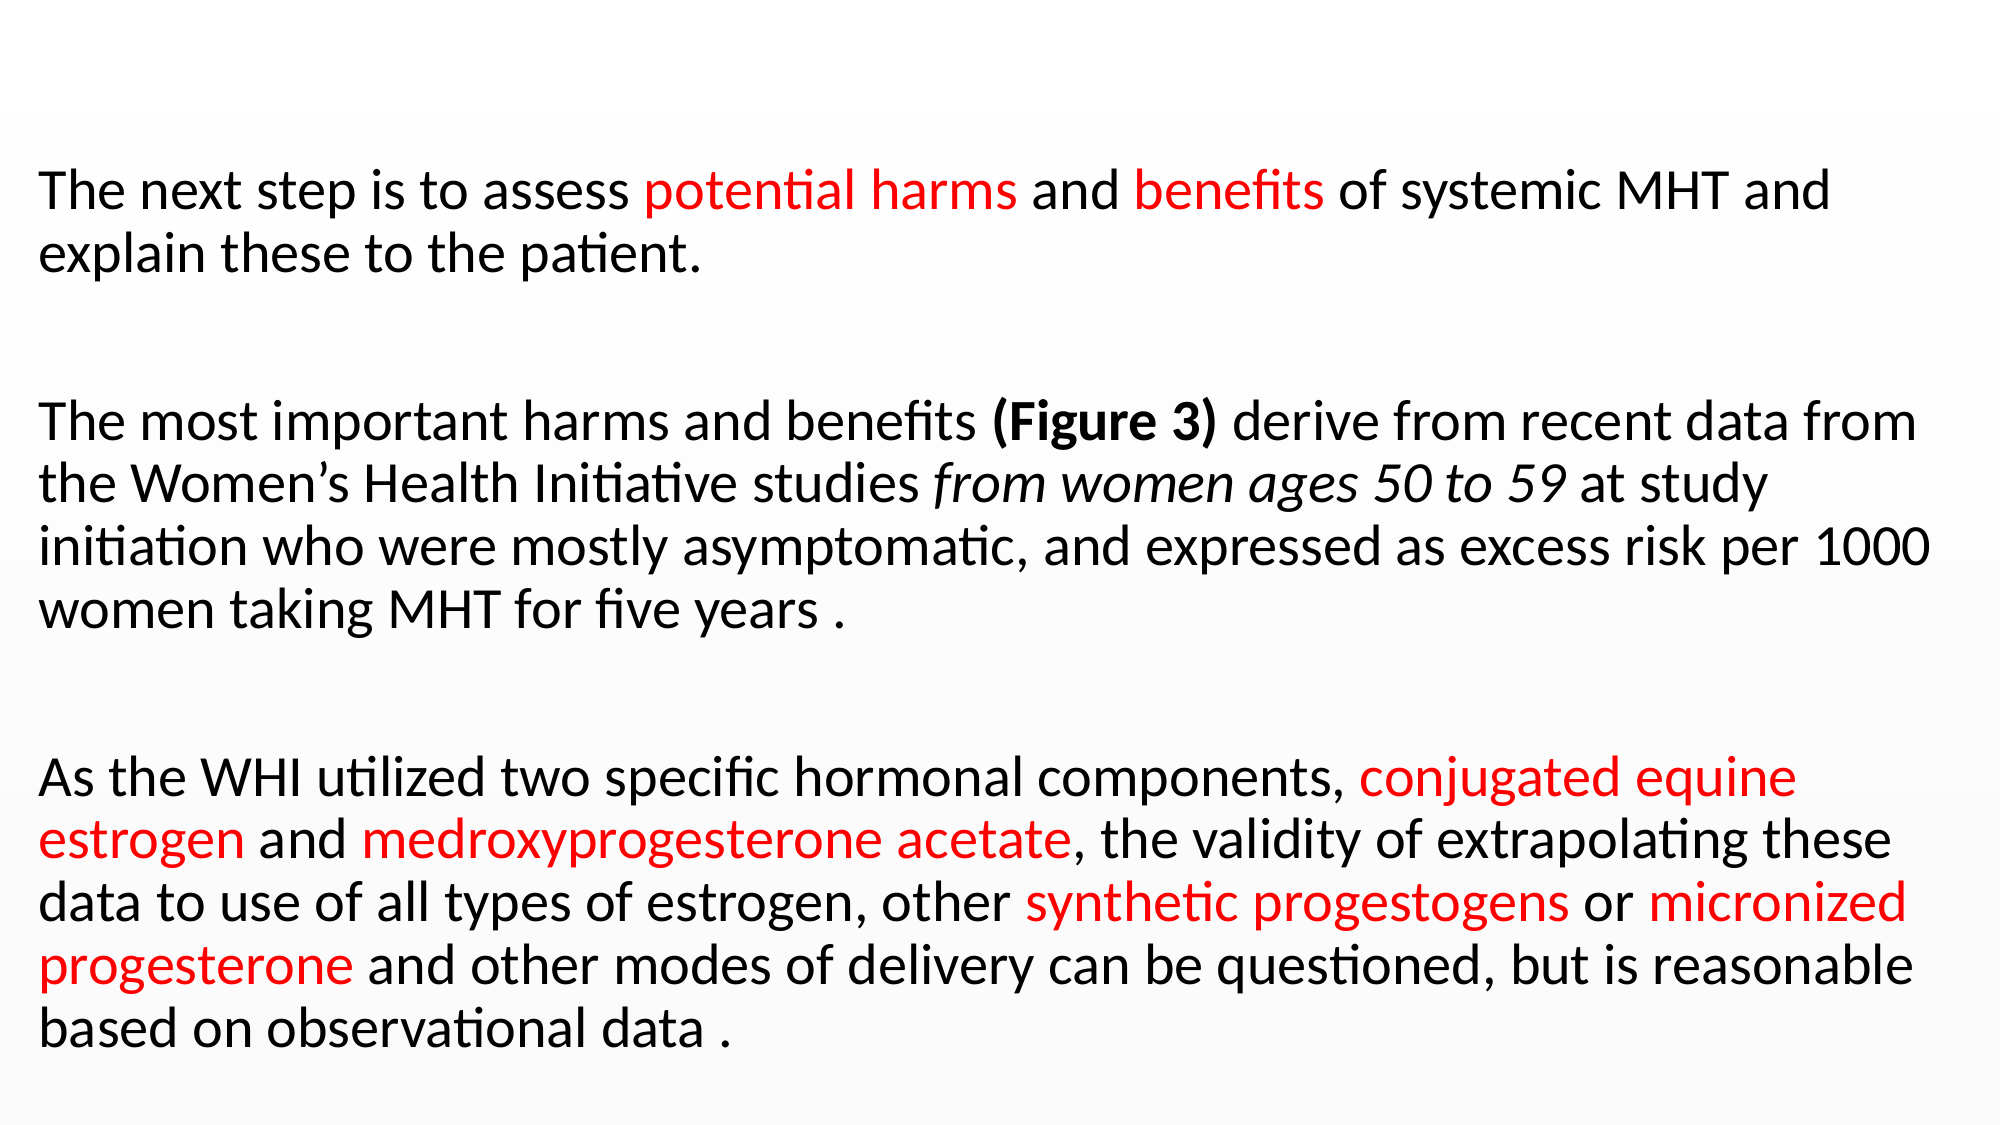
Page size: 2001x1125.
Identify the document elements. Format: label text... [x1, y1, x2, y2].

list The next step is to assess potential harms and benefits of systemic MHT and explain these to the patient. The most important harms and benefits (Figure 3) derive from recent data from the Women’s Health Initiative studies from women ages 50 to 59 at study initiation who were mostly asymptomatic, and expressed as excess risk per 1000 women taking MHT for five years . As the WHI utilized two specific hormonal components, conjugated equine estrogen and medroxyprogesterone acetate, the validity of extrapolating these data to use of all types of estrogen, other synthetic progestogens or micronized progesterone and other modes of delivery can be questioned, but is reasonable based on observational data . [23, 152, 1957, 1125]
